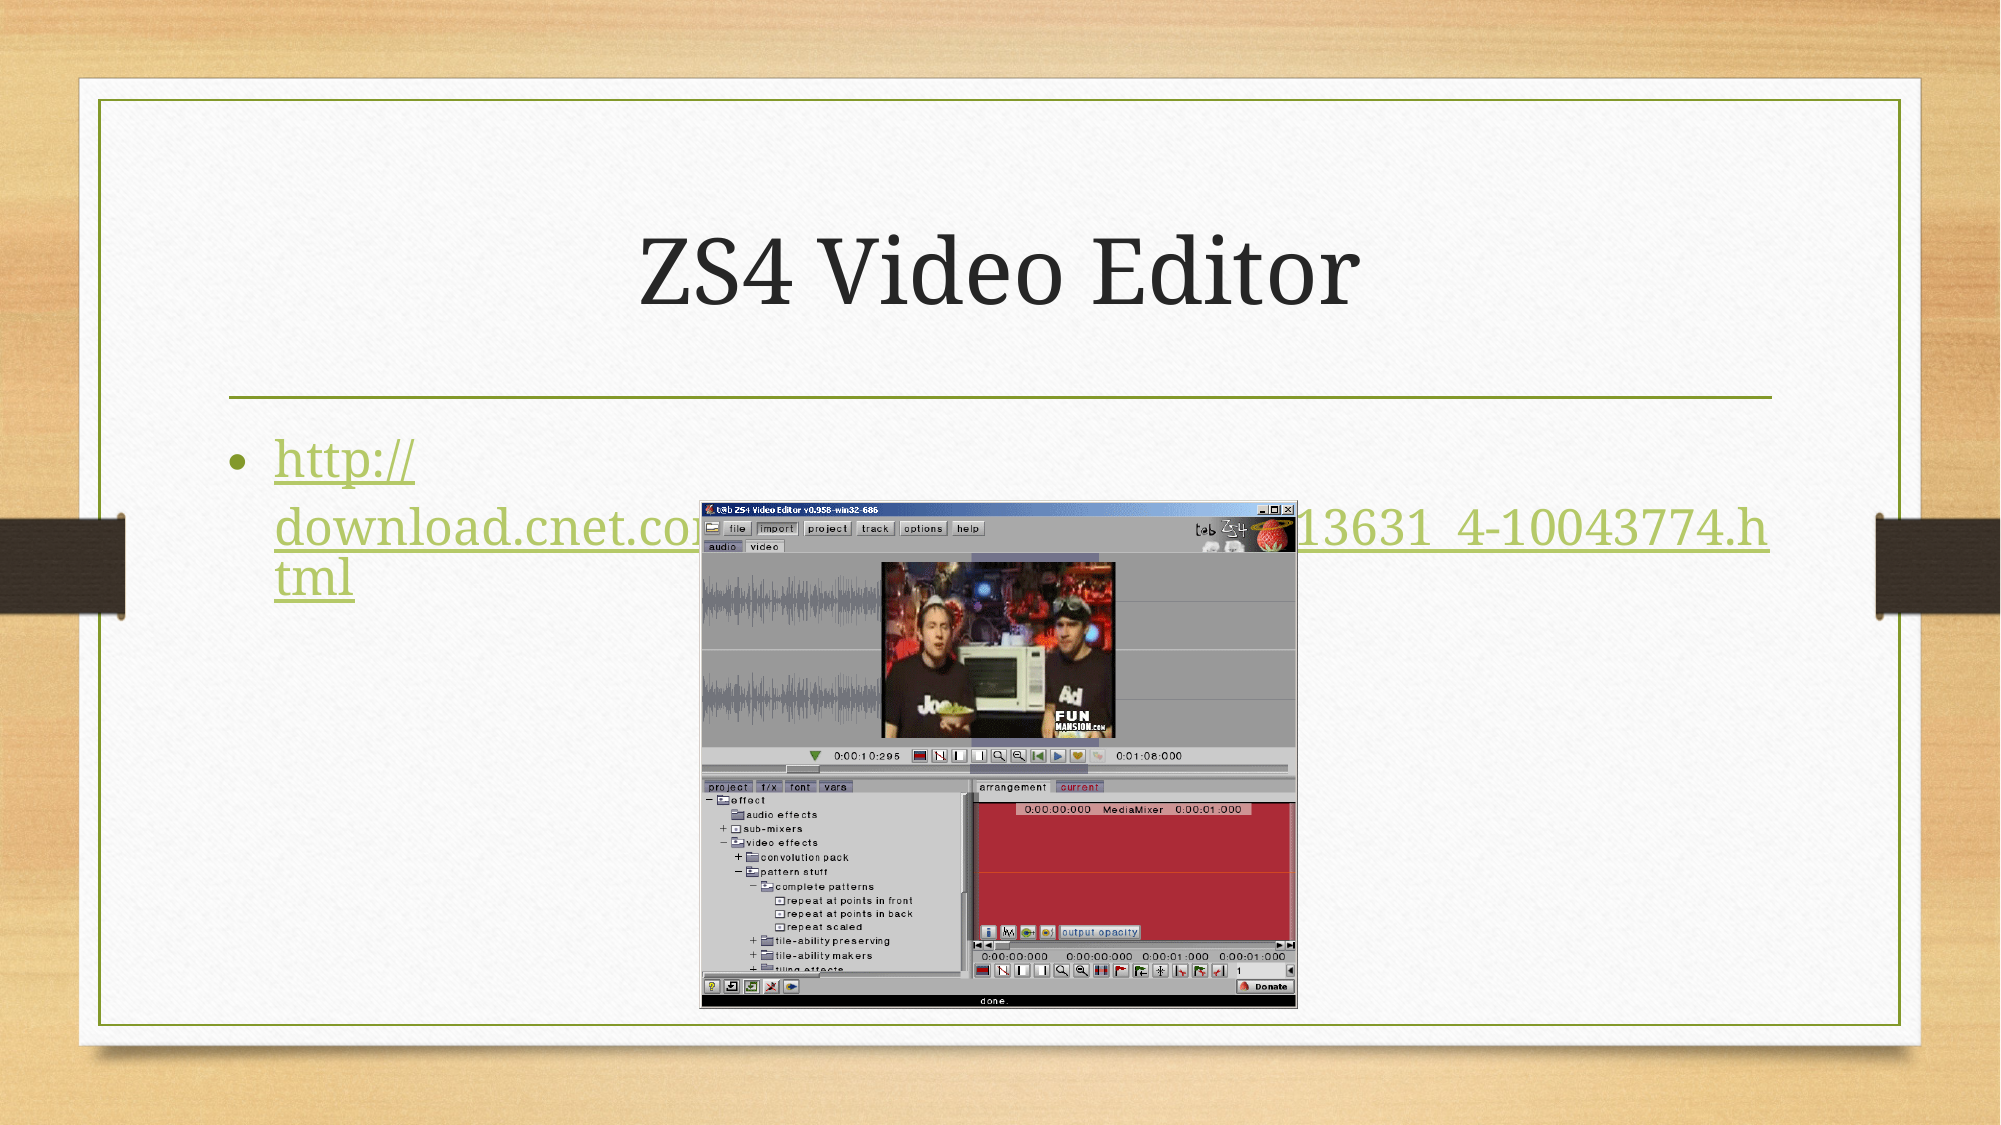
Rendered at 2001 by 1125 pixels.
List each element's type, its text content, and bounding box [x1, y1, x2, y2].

picture [0, 0, 2001, 1125]
list http://download.cnet.com/ZS4-Video-Editor/3000-13631_4-10043774.html [212, 419, 1788, 964]
title ZS4 Video Editor [212, 161, 1788, 375]
